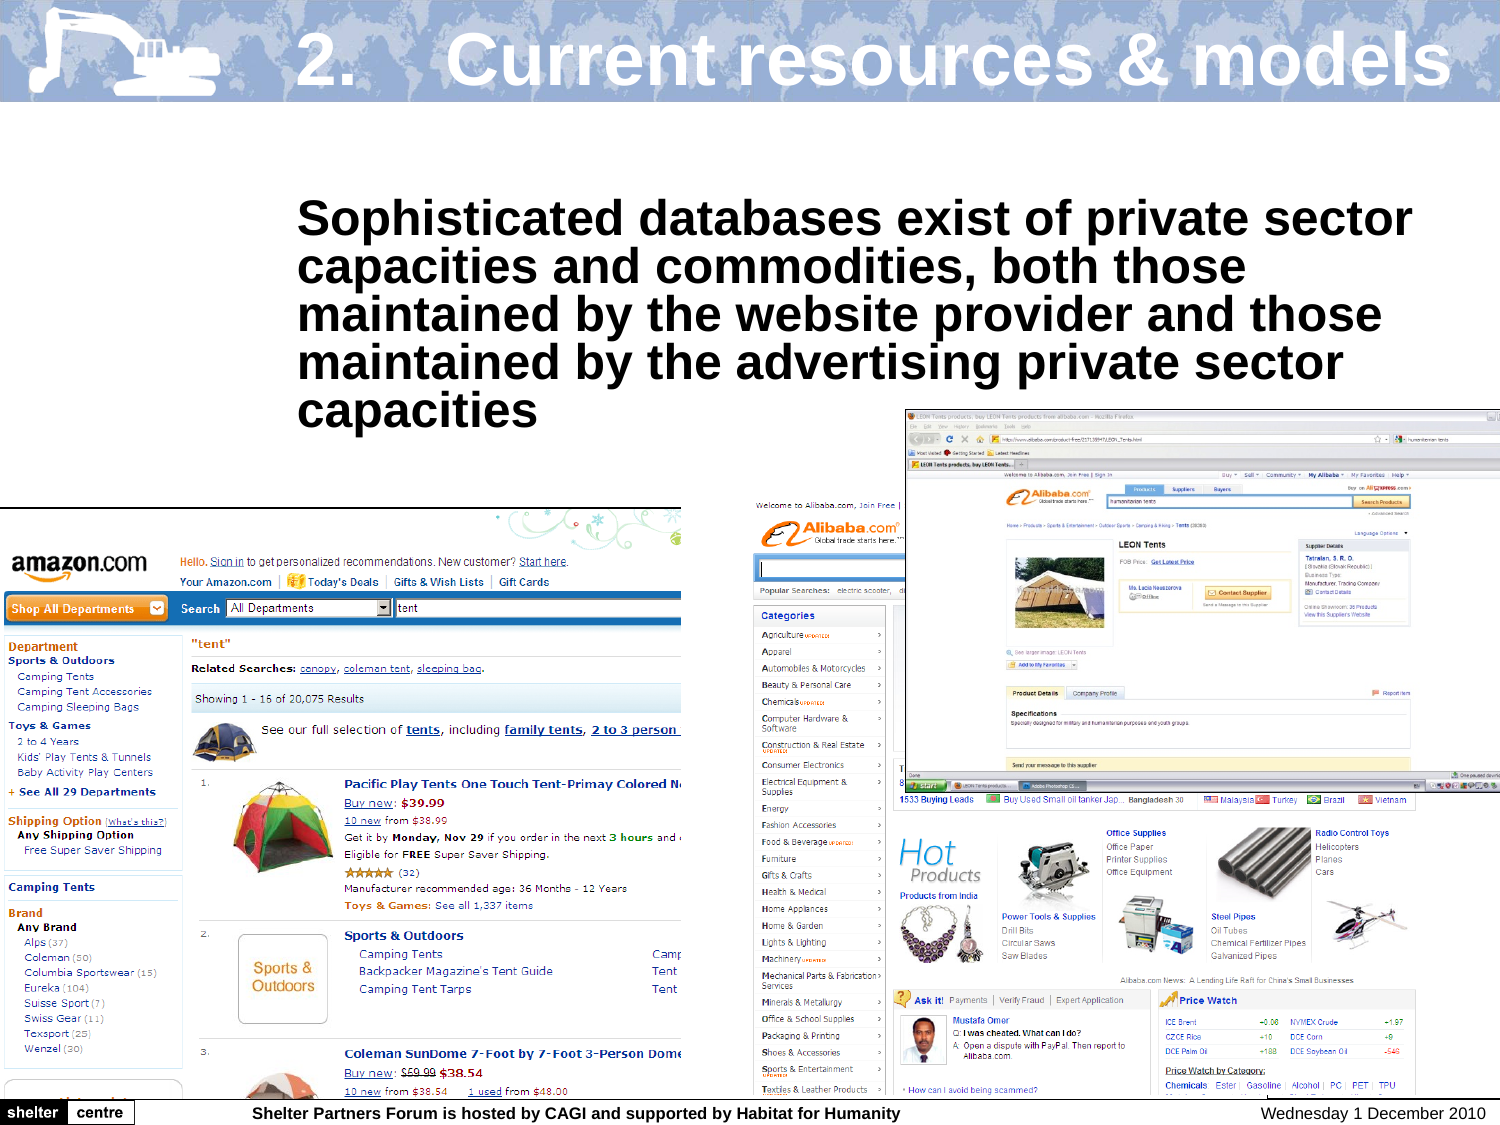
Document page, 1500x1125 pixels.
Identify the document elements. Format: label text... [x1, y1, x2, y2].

picture [0, 0, 1500, 154]
picture [0, 409, 1500, 1100]
text_box 2. Current resources & models [280, 10, 1483, 229]
text_box Sophisticated databases exist of private sector capacities and commodities, both those maintained by the website provider and those maintained by the advertising private sector capacities [282, 129, 1500, 445]
